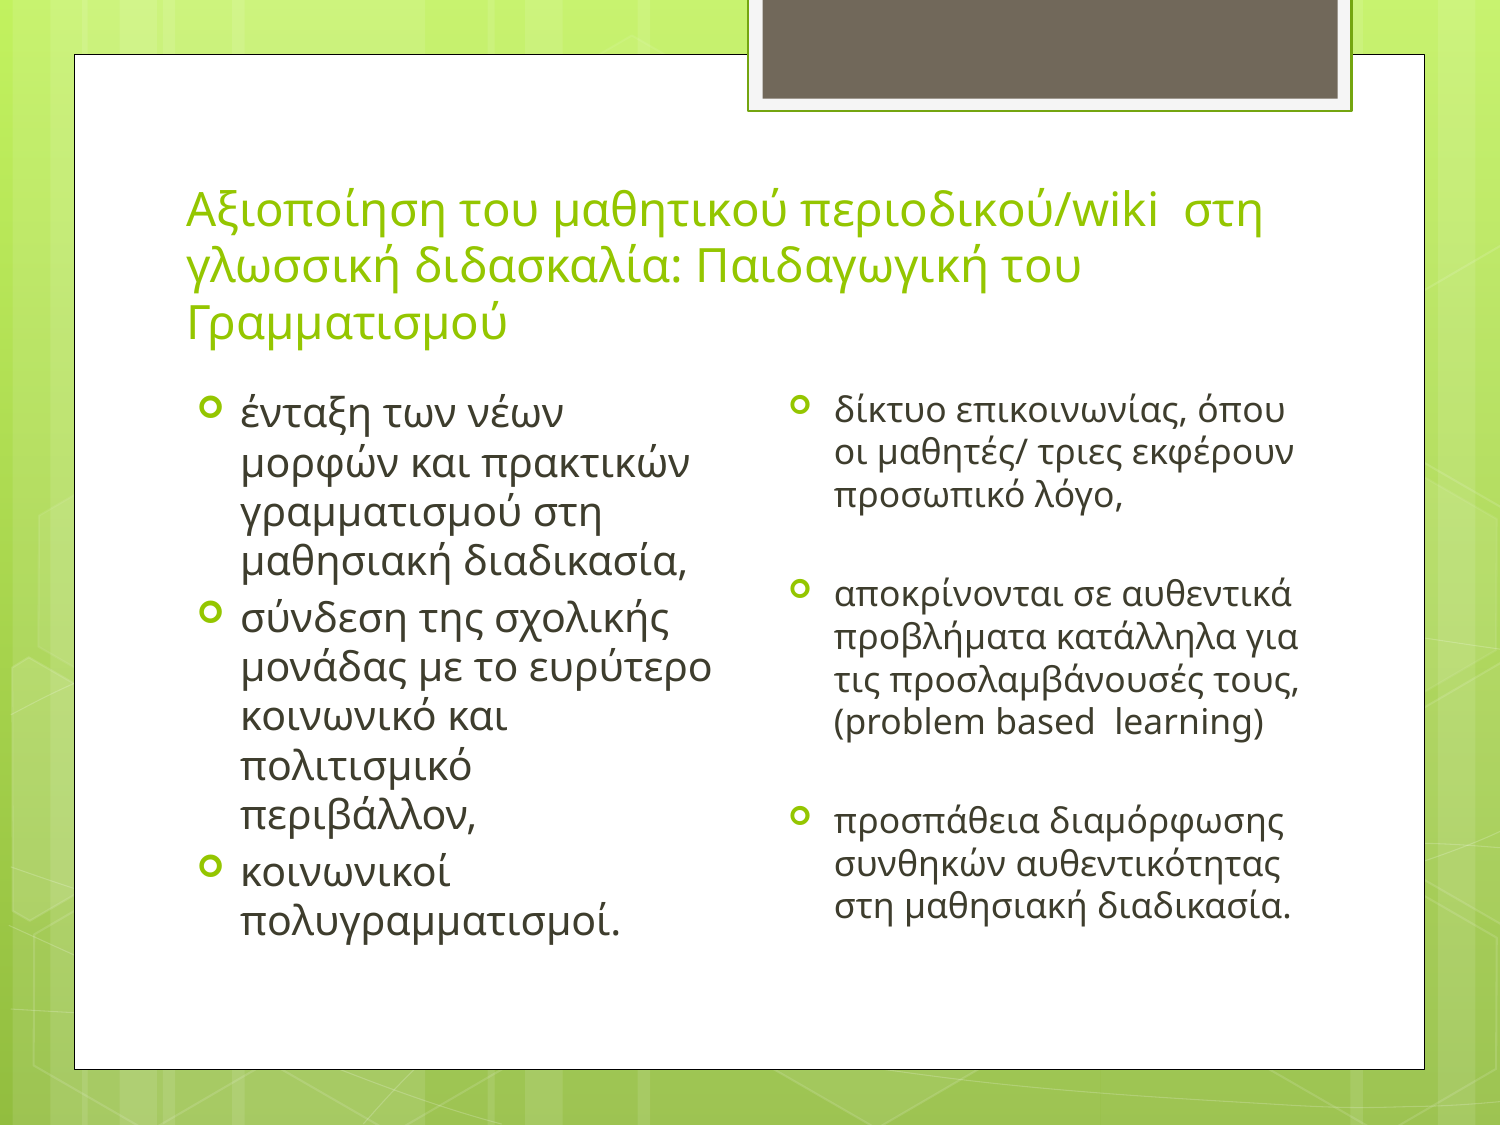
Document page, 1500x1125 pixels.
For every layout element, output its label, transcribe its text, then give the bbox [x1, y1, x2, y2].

list ένταξη των νέων μορφών και πρακτικών γραμματισμού στη μαθησιακή διαδικασία, σύνδεση της σχολικής μονάδας με το ευρύτερο κοινωνικό και πολιτισμικό περιβάλλον, κοινωνικοί πολυγραμματισμοί. [171, 379, 732, 953]
list δίκτυο επικοινωνίας, όπου οι μαθητές/ τριες εκφέρουν προσωπικό λόγο, αποκρίνονται σε αυθεντικά προβλήματα κατάλληλα για τις προσλαμβάνουσές τους, (problem based learning) προσπάθεια διαμόρφωσης συνθηκών αυθεντικότητας στη μαθησιακή διαδικασία. [761, 379, 1323, 953]
title Αξιοποίηση του μαθητικού περιοδικού/wiki στη γλωσσική διδασκαλία: Παιδαγωγική του Γραμματισμού [171, 168, 1324, 357]
